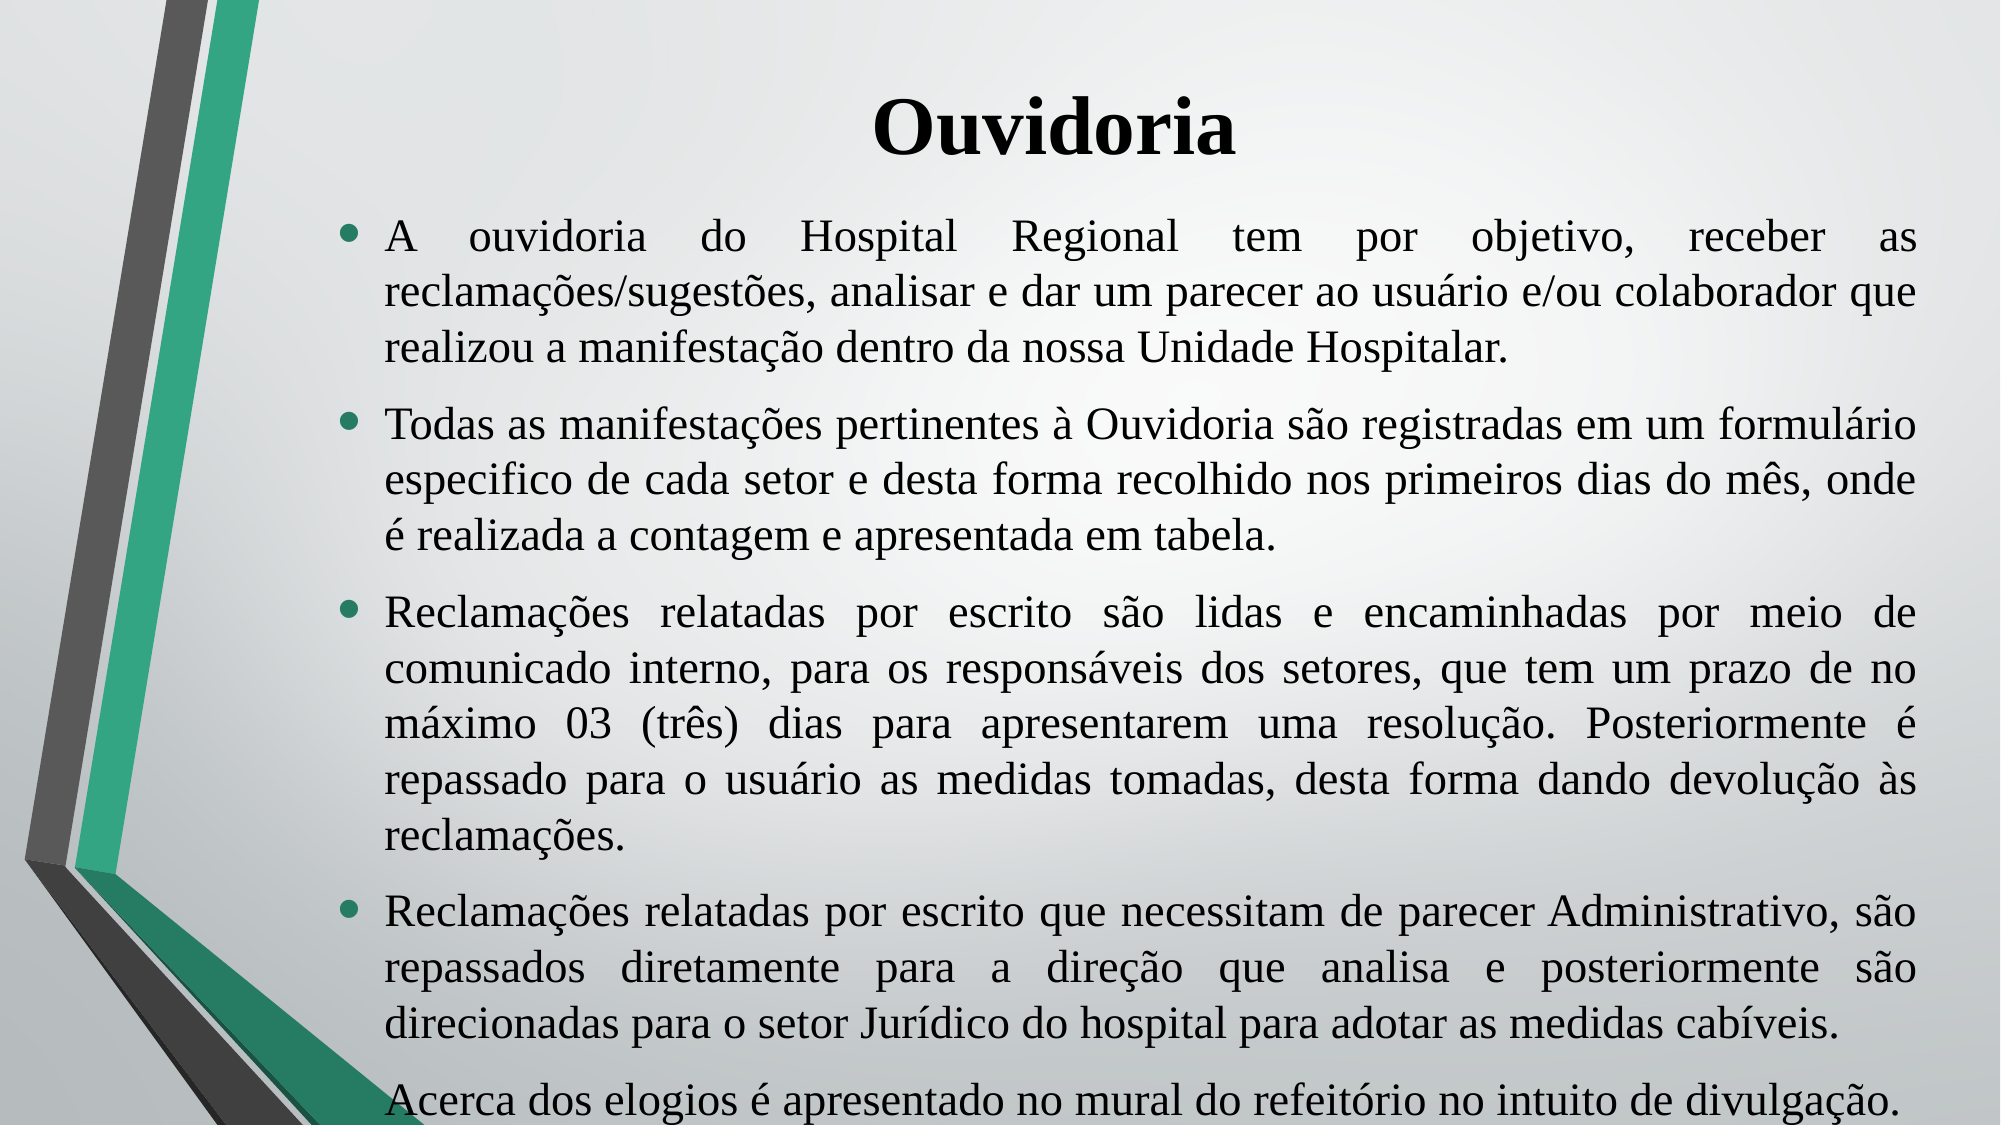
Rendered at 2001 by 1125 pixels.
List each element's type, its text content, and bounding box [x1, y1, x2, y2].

title Ouvidoria [243, 44, 1887, 197]
list A ouvidoria do Hospital Regional tem por objetivo, receber as reclamações/sugestões, analisar e dar um parecer ao usuário e/ou colaborador que realizou a manifestação dentro da nossa Unidade Hospitalar. Todas as manifestações pertinentes à Ouvidoria são registradas em um formulário especifico de cada setor e desta forma recolhido nos primeiros dias do mês, onde é realizada a contagem e apresentada em tabela. Reclamações relatadas por escrito são lidas e encaminhadas por meio de comunicado interno, para os responsáveis dos setores, que tem um prazo de no máximo 03 (três) dias para apresentarem uma resolução. Posteriormente é repassado para o usuário as medidas tomadas, desta forma dando devolução às reclamações. Reclamações relatadas por escrito que necessitam de parecer Administrativo, são repassados diretamente para a direção que analisa e posteriormente são direcionadas para o setor Jurídico do hospital para adotar as medidas cabíveis. Acerca dos elogios é apresentado no mural do refeitório no intuito de divulgação. [322, 197, 1935, 1125]
